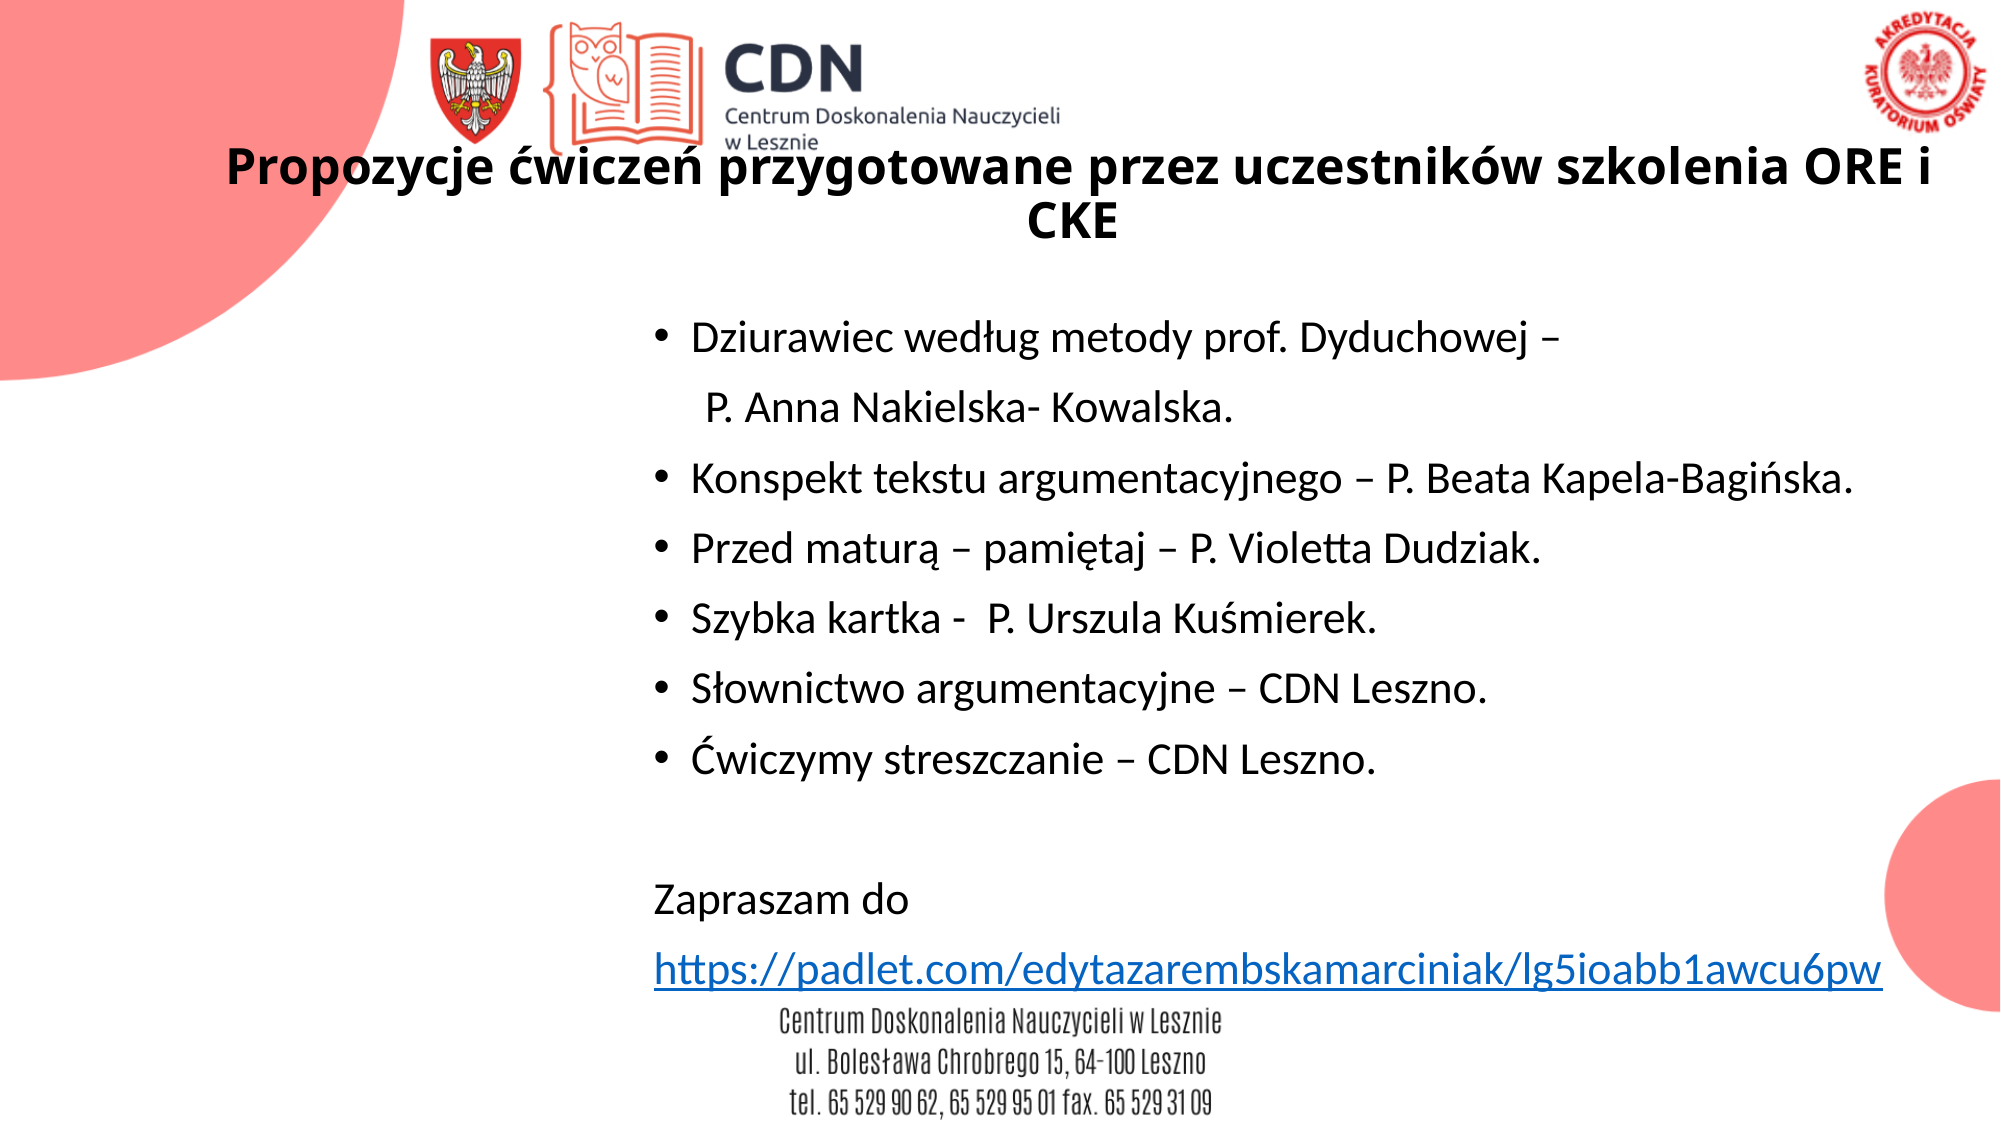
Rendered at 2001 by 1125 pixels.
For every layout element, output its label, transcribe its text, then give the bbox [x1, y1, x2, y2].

title Propozycje ćwiczeń przygotowane przez uczestników szkolenia ORE i CKE [179, 101, 1980, 289]
list Dziurawiec według metody prof. Dyduchowej – P. Anna Nakielska- Kowalska. Konspekt tekstu argumentacyjnego – P. Beata Kapela-Bagińska. Przed maturą – pamiętaj – P. Violetta Dudziak. Szybka kartka - P. Urszula Kuśmierek. Słownictwo argumentacyjne – CDN Leszno. Ćwiczymy streszczanie – CDN Leszno. Zapraszam do https://padlet.com/edytazarembskamarciniak/lg5ioabb1awcu6pw [638, 305, 1918, 1125]
picture [0, 0, 2001, 1125]
